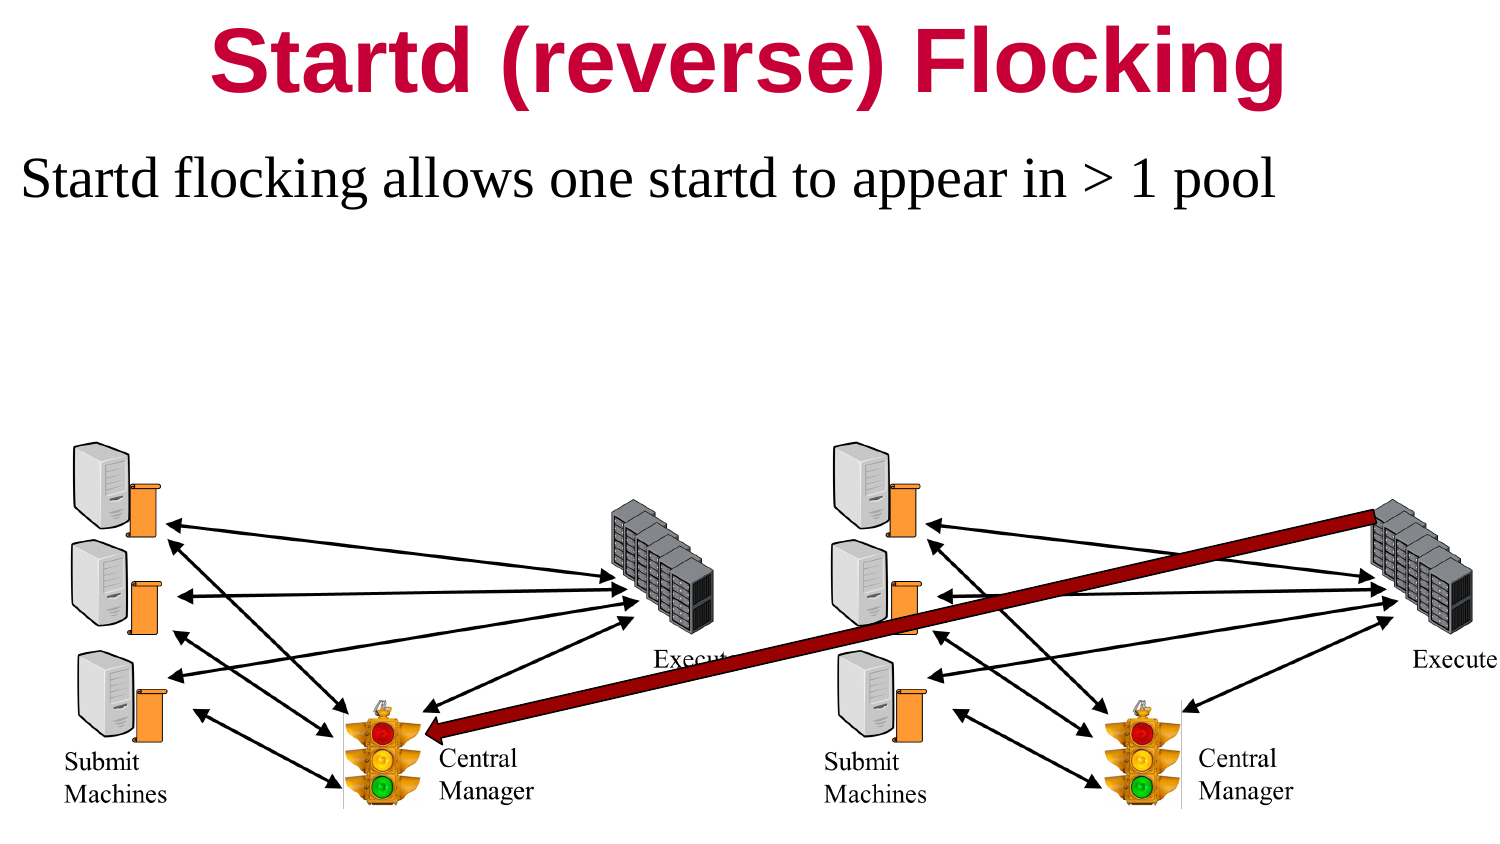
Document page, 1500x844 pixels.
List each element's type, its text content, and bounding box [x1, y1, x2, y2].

picture [47, 426, 755, 825]
title Startd (reverse) Flocking [0, 0, 1500, 113]
text_box [759, 640, 801, 665]
text_box Startd flocking allows one startd to appear in > 1 pool [5, 131, 1293, 217]
picture [807, 426, 1500, 825]
